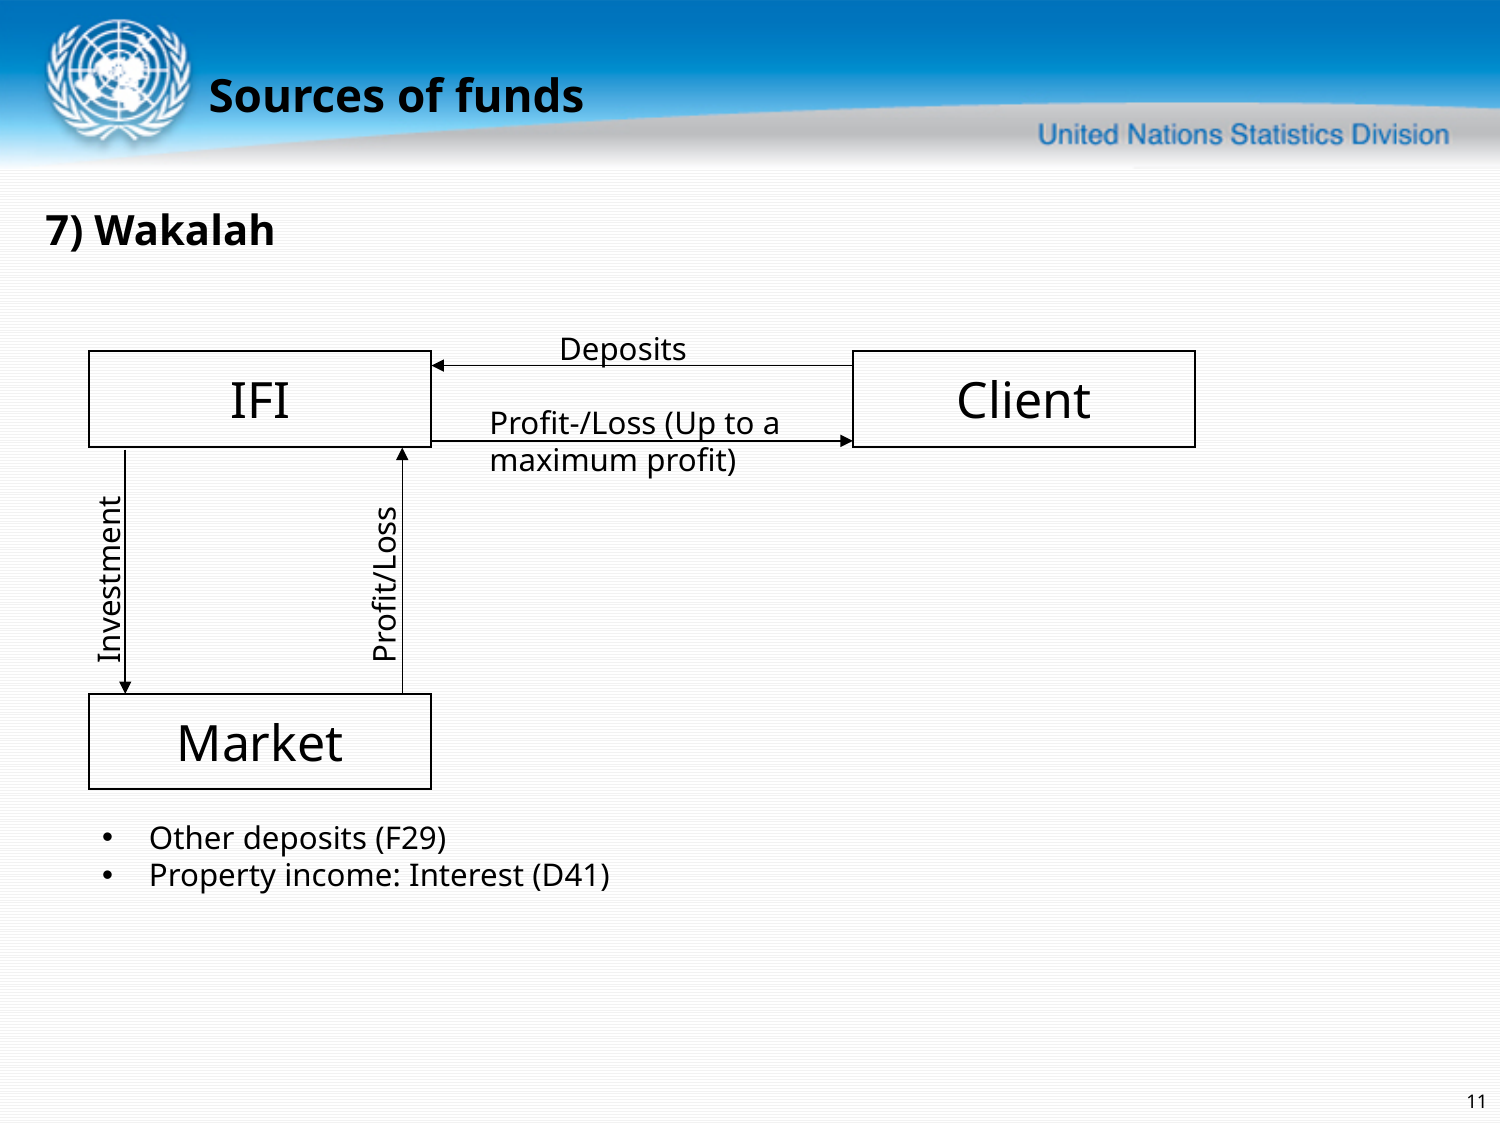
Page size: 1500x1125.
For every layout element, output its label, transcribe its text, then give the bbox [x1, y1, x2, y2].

picture [0, 0, 1500, 169]
text_box 7) Wakalah [30, 196, 1373, 262]
text_box Market [89, 693, 432, 790]
text_box Investment [88, 461, 120, 664]
text_box Deposits [559, 328, 697, 364]
text_box Other deposits (F29) Property income: Interest (D41) [87, 810, 1326, 901]
title Sources of funds [193, 0, 1500, 130]
text_box Client [852, 351, 1196, 447]
slide_number 11 [1152, 1072, 1500, 1125]
text_box Profit/Loss [364, 461, 397, 664]
text_box Profit-/Loss (Up to a maximum profit) [489, 450, 795, 478]
text_box Profit-/Loss (Up to a maximum profit) [489, 402, 795, 440]
text_box IFI [89, 351, 432, 447]
